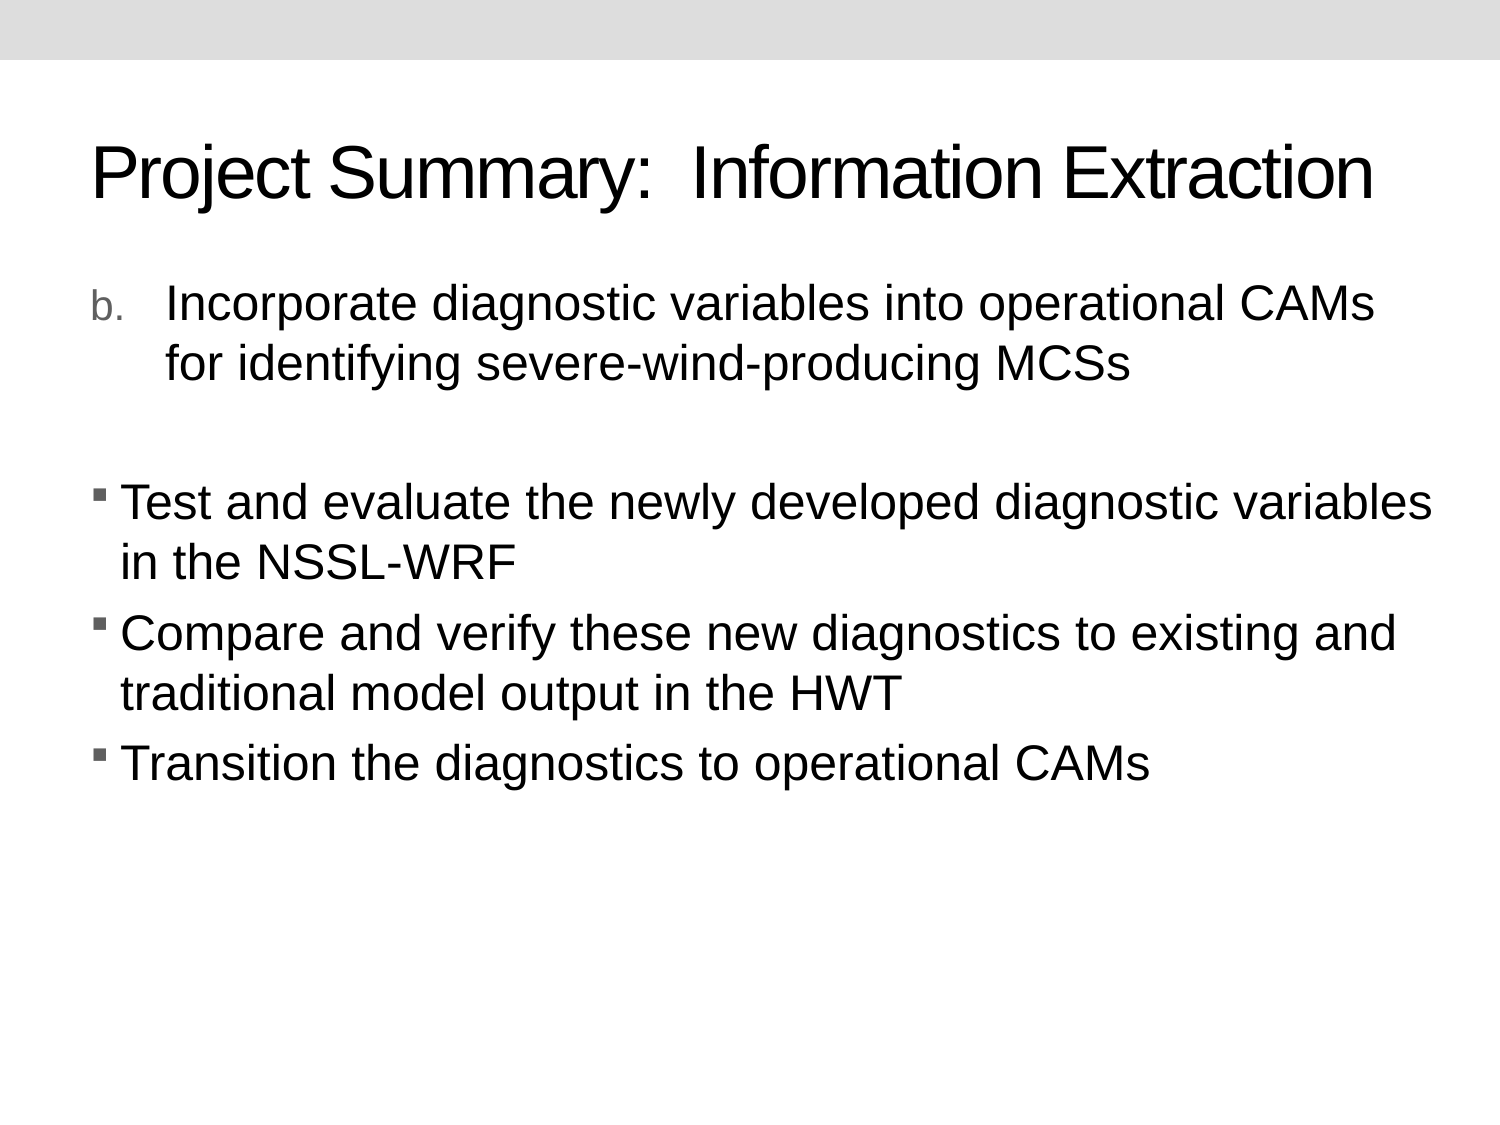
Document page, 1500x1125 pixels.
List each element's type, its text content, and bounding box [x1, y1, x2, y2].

text_box Test and evaluate the newly developed diagnostic variables in the NSSL-WRF Compare and verify these new diagnostics to existing and traditional model output in the HWT Transition the diagnostics to operational CAMs [75, 462, 1450, 825]
title Project Summary: Information Extraction [75, 87, 1500, 250]
list Incorporate diagnostic variables into operational CAMs for identifying severe-wind-producing MCSs [75, 262, 1425, 462]
